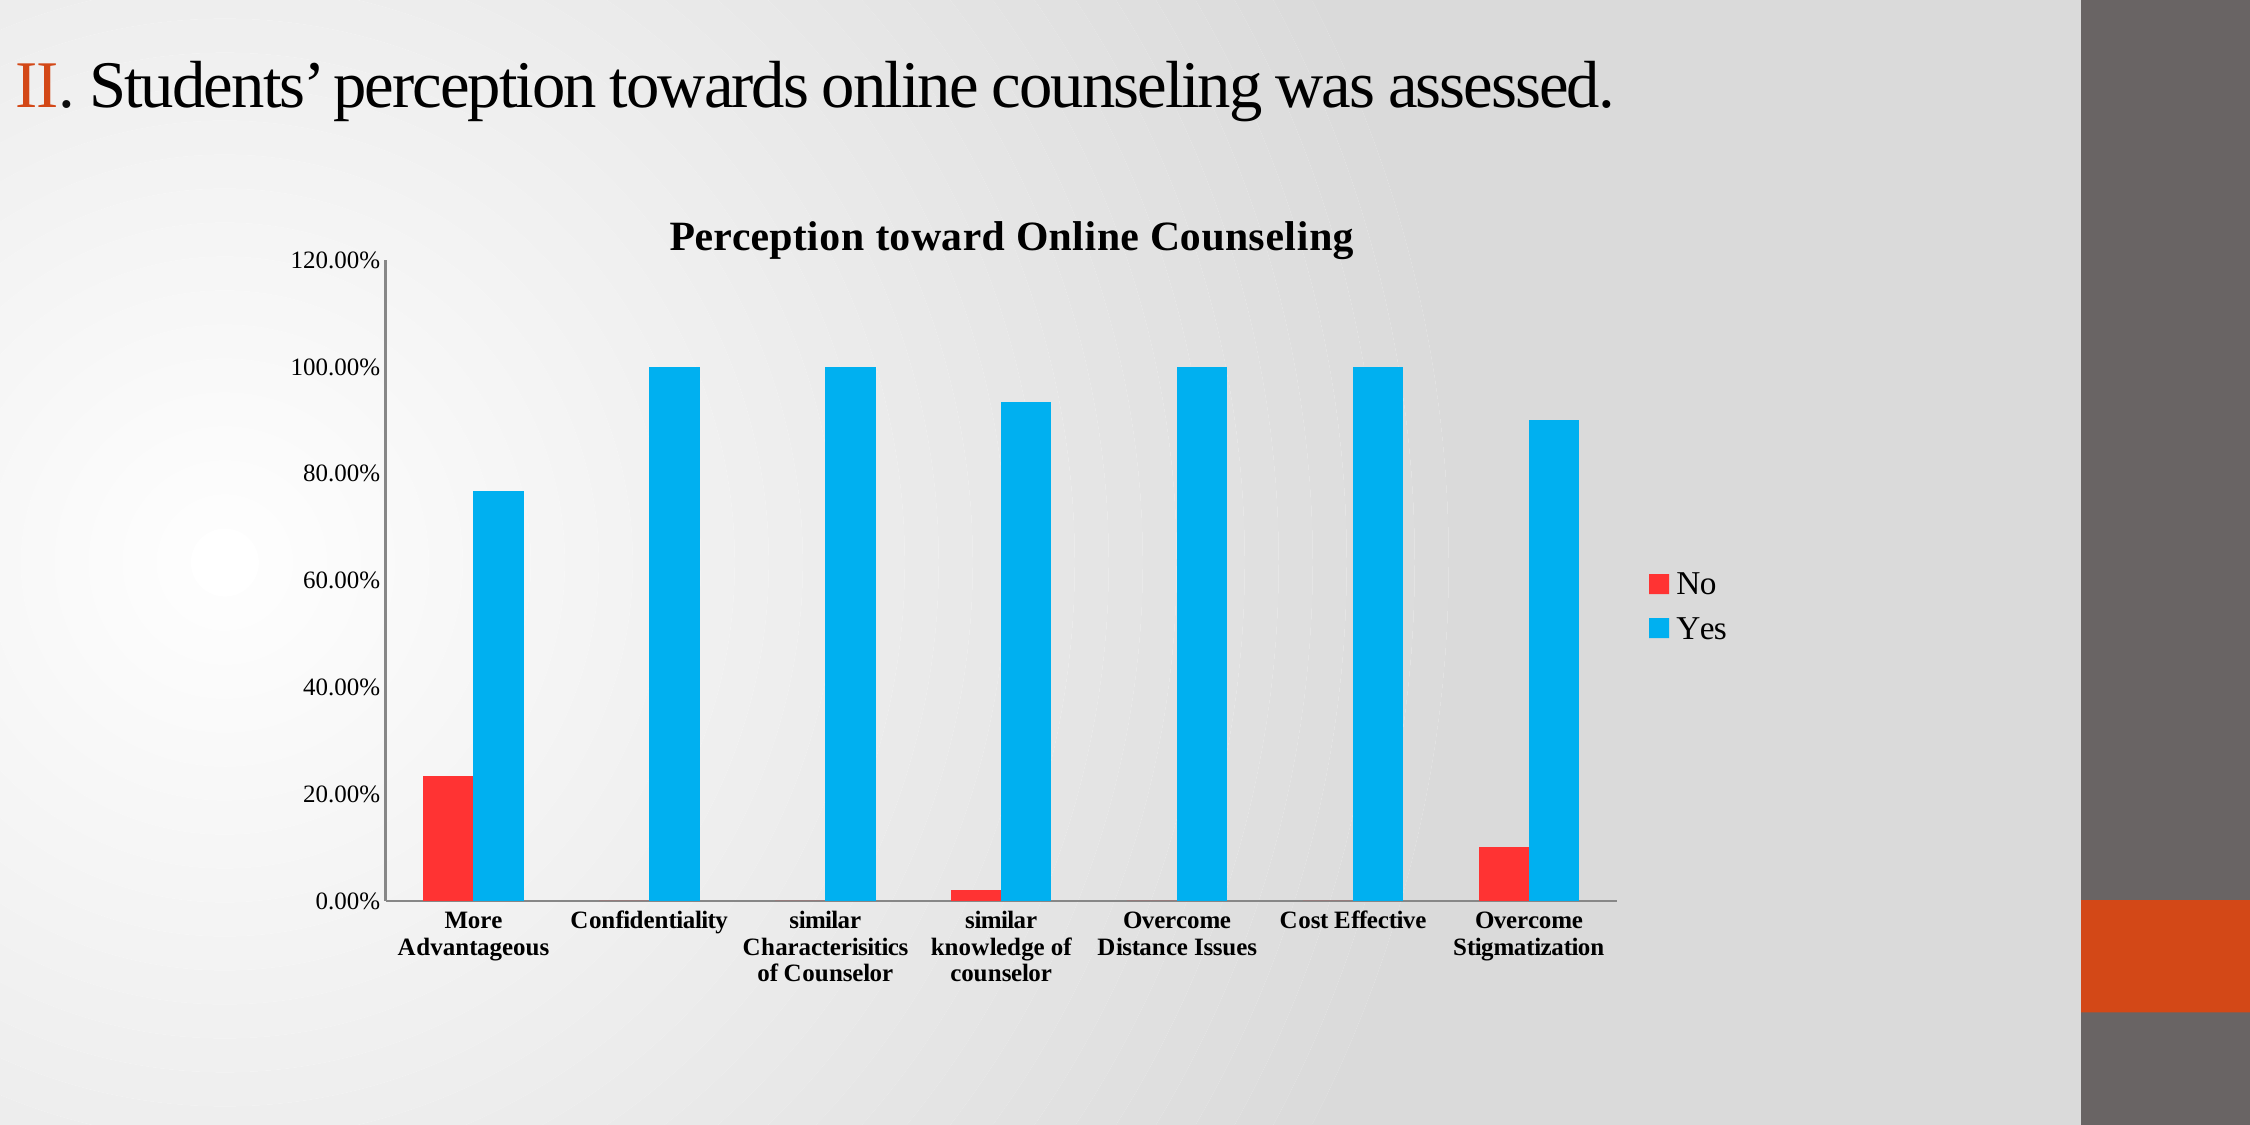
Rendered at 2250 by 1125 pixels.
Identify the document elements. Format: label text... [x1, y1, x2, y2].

chart [274, 174, 1751, 1038]
title II. Students’ perception towards online counseling was assessed. [0, 0, 2051, 163]
